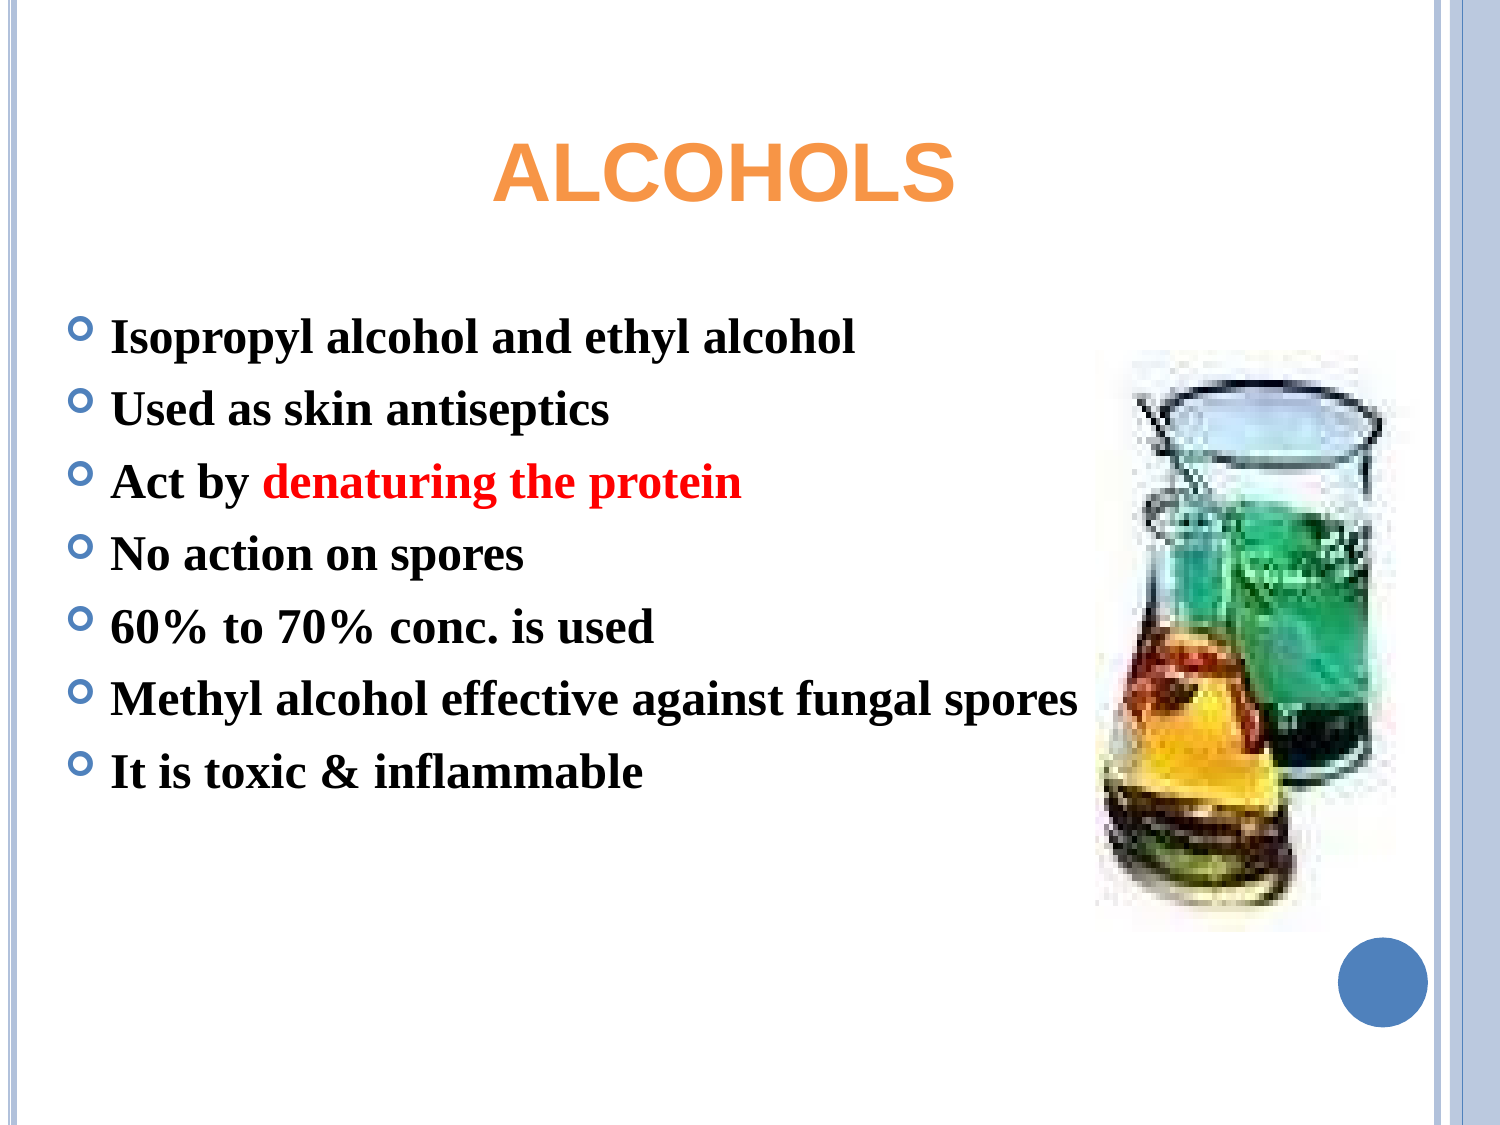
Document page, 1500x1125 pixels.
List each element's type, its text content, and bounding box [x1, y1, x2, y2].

text_box Isopropyl alcohol and ethyl alcohol Used as skin antiseptics Act by denaturing the protein No action on spores 60% to 70% conc. is used Methyl alcohol effective against fungal spores It is toxic & inflammable [62, 288, 1081, 799]
title ALCOHOLS [489, 115, 961, 288]
text_box [1095, 350, 1420, 932]
